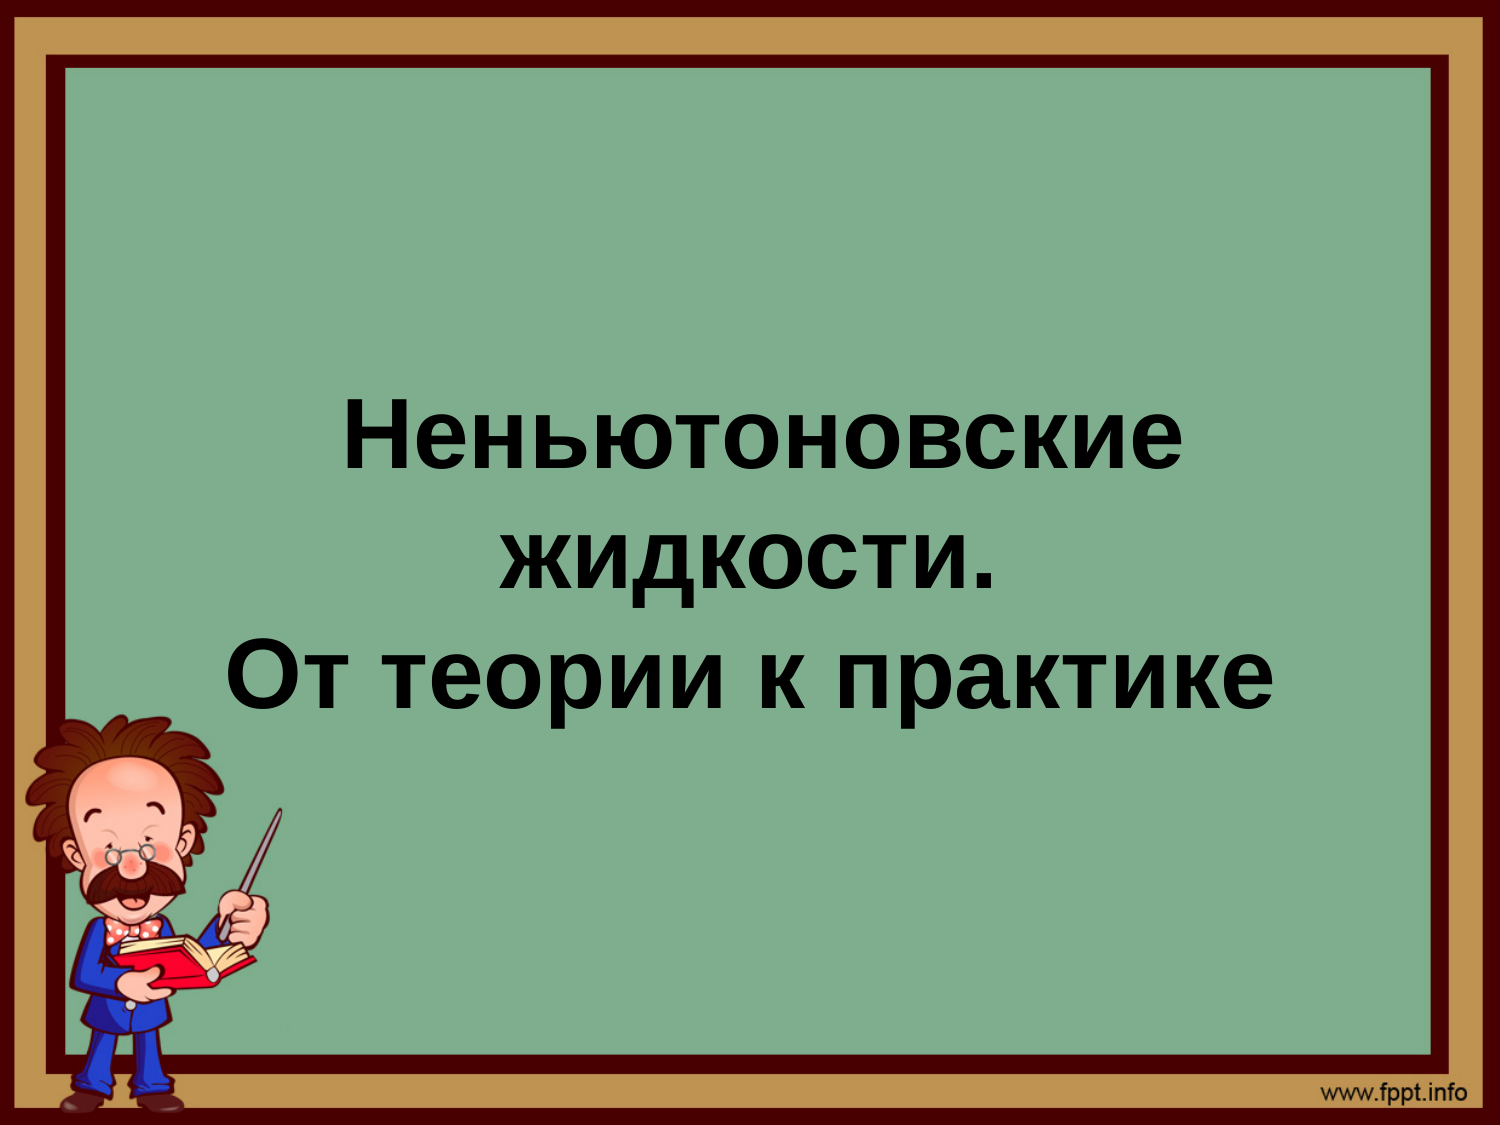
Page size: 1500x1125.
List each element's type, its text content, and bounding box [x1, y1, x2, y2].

text_box Неньютоновские жидкости. От теории к практике [151, 361, 1376, 857]
picture [0, 0, 1500, 1125]
